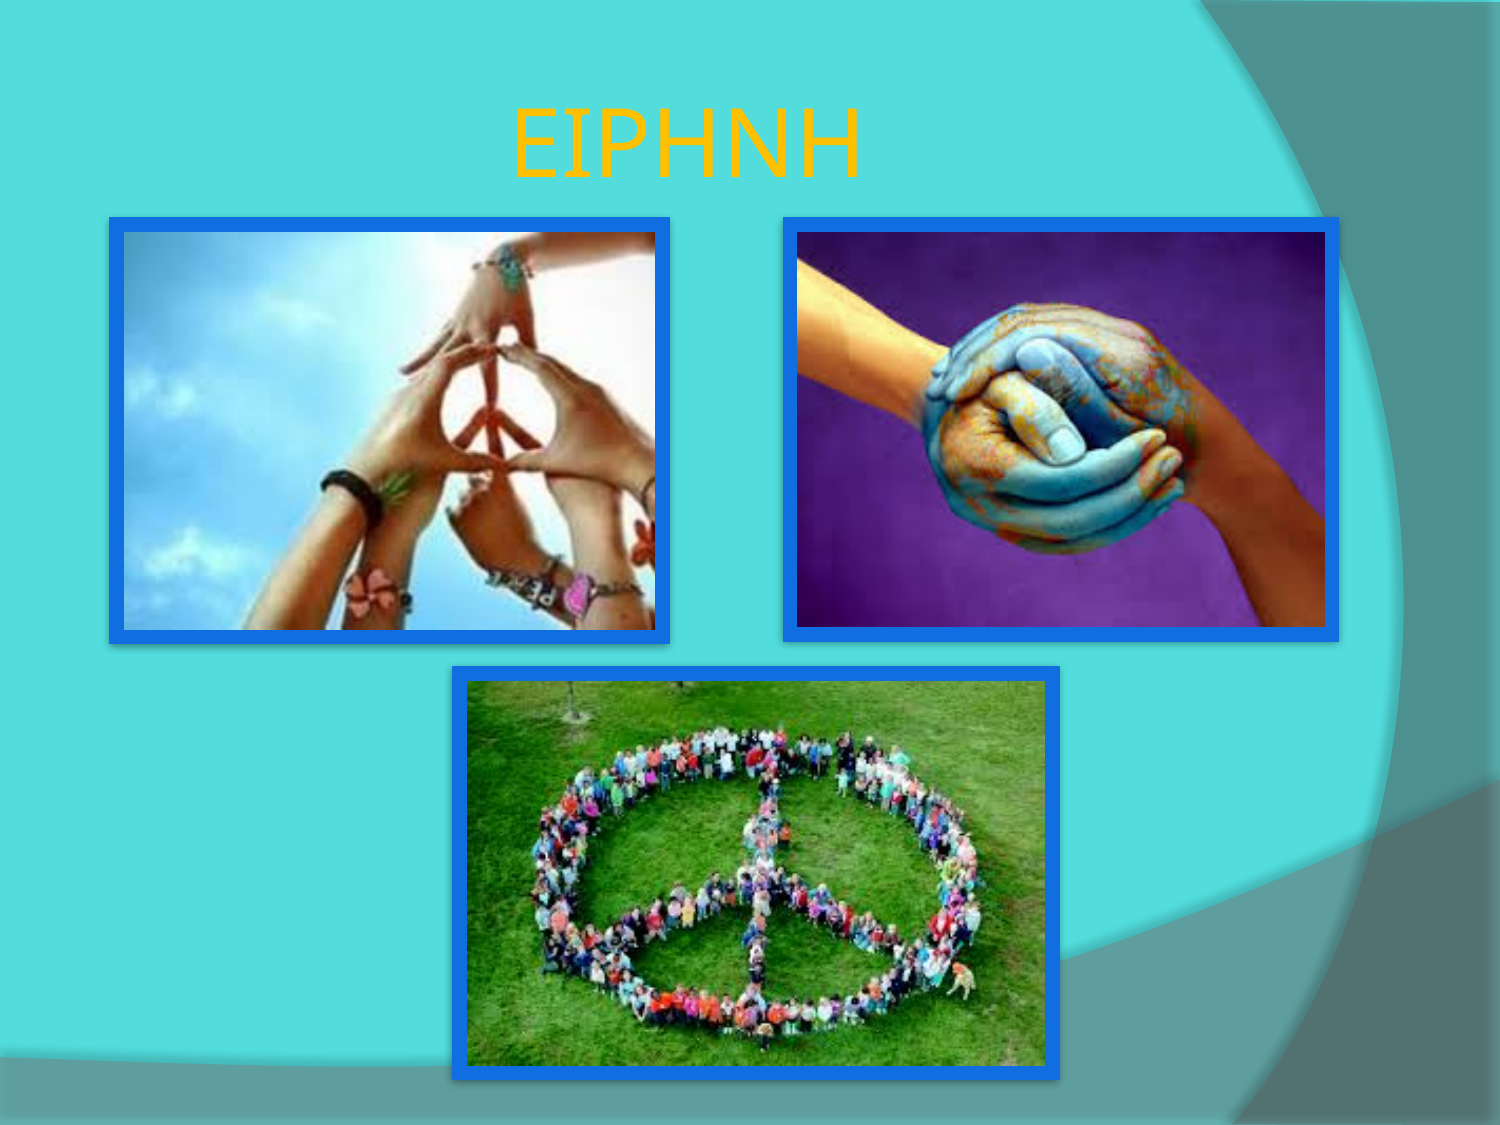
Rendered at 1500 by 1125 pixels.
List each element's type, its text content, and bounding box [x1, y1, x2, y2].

picture [796, 231, 1325, 628]
picture [123, 231, 656, 631]
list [466, 680, 1046, 1066]
title ΕΙΡΗΝΗ [75, 45, 1300, 233]
